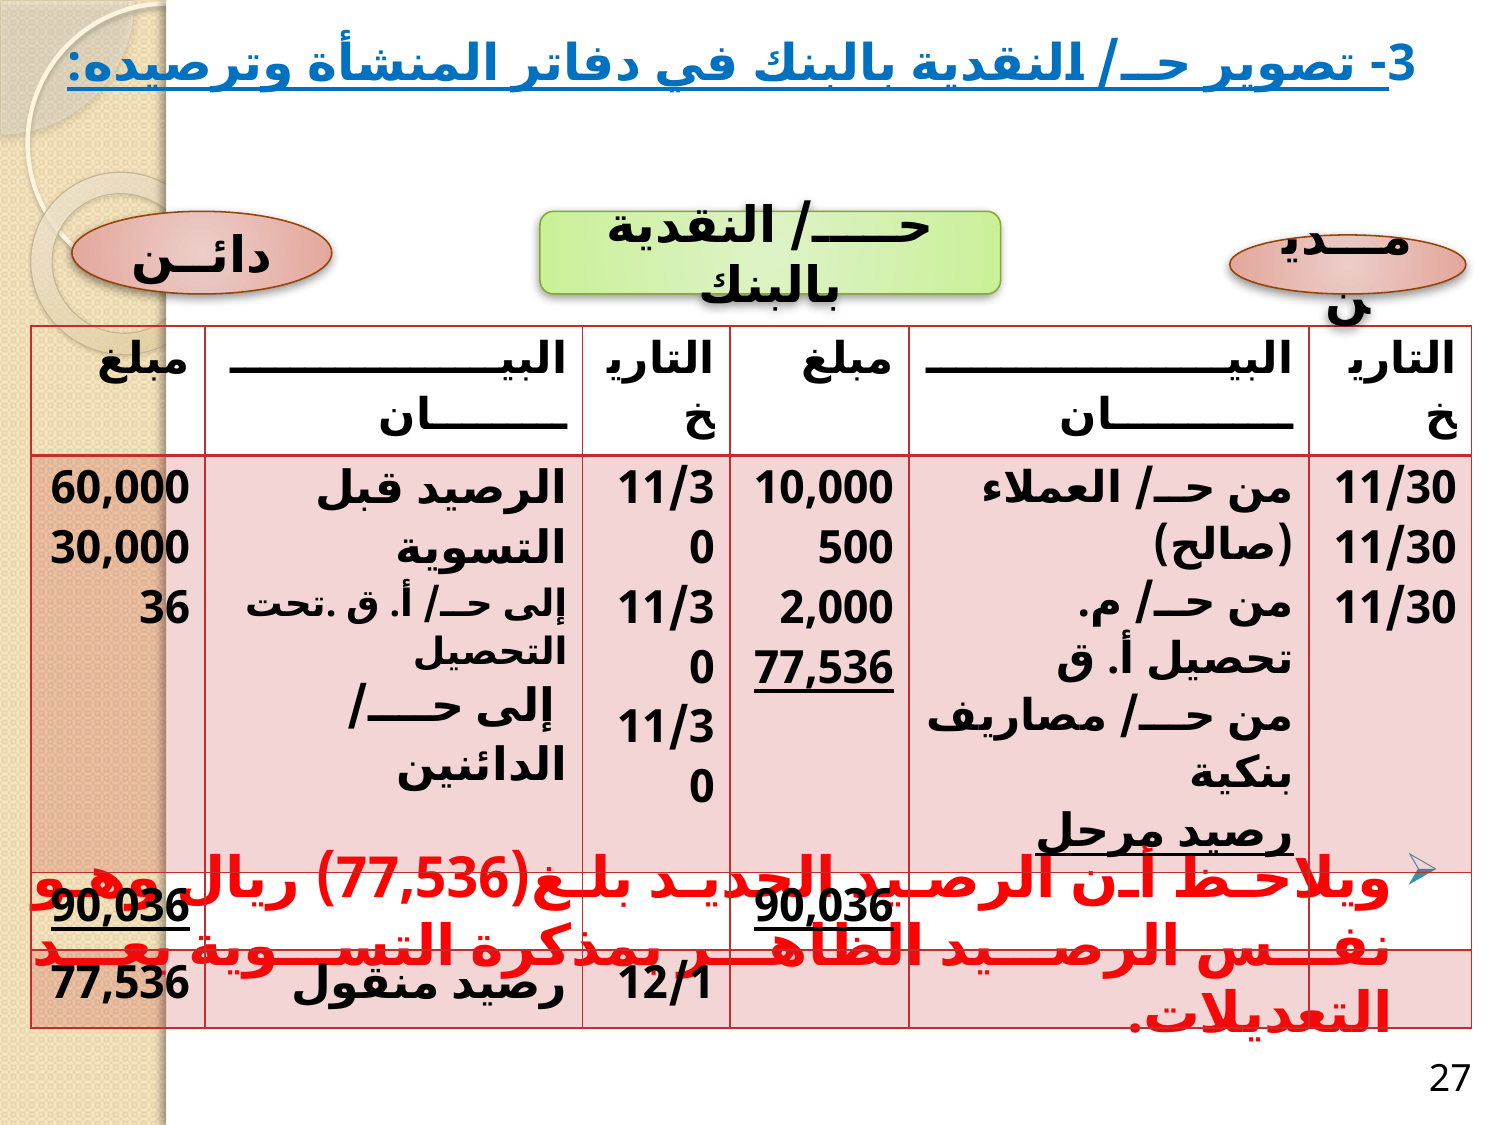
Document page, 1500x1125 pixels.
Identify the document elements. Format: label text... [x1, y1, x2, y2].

table_cell [910, 951, 1308, 1027]
table_cell [583, 873, 729, 949]
table_cell الرصيد قبل التسوية إلى حــ/ أ. ق .تحت التحصيل إلى حــــ/ الدائنين [206, 457, 582, 872]
table_cell من حــ/ العملاء (صالح) من حــ/ م. تحصيل أ. ق من حـــ/ مصاريف بنكية رصيد مرحل [910, 457, 1308, 872]
table_cell 11/30 11/30 11/30 [583, 457, 729, 872]
table_cell 11/30 11/30 11/30 [1310, 457, 1471, 872]
text_box دائــن [71, 210, 333, 295]
table_header البيـــــــــــــــــــــــــــان [206, 327, 582, 454]
title 3- تصوير حــ/ النقدية بالبنك في دفاتر المنشأة وترصيده: [29, 19, 1466, 102]
table_header التاريخ [1310, 327, 1471, 454]
table_cell [1310, 951, 1471, 1027]
table_cell 77,536 [32, 951, 204, 1027]
table_header التاريخ [583, 327, 729, 454]
table_header البيــــــــــــــــــــــــــــــــان [910, 327, 1308, 454]
table_header مبلغ [32, 327, 204, 454]
text_box حـــــ/ النقدية بالبنك [539, 210, 1002, 295]
table_cell 12/1 [583, 951, 729, 1027]
text_box مـــدين [1228, 234, 1467, 295]
table_cell 90,036 [731, 873, 908, 949]
table_cell رصيد منقول [206, 951, 582, 1027]
table_cell 60,000 30,000 36 [32, 457, 204, 872]
list ويلاحظ أن الرصيد الجديد بلغ(77,536) ريال وهو نفس الرصيد الظاهر بمذكرة التسوية بعد التعديلات. [17, 125, 1466, 1059]
table_header مبلغ [731, 327, 908, 454]
table_cell [910, 873, 1308, 949]
slide_number 27 [1413, 1034, 1488, 1113]
table_cell 90,036 [32, 873, 204, 949]
table_cell [731, 951, 908, 1027]
table_cell [206, 873, 582, 949]
table_cell 10,000 500 2,000 77,536 [731, 457, 908, 872]
table_cell [1310, 873, 1471, 949]
